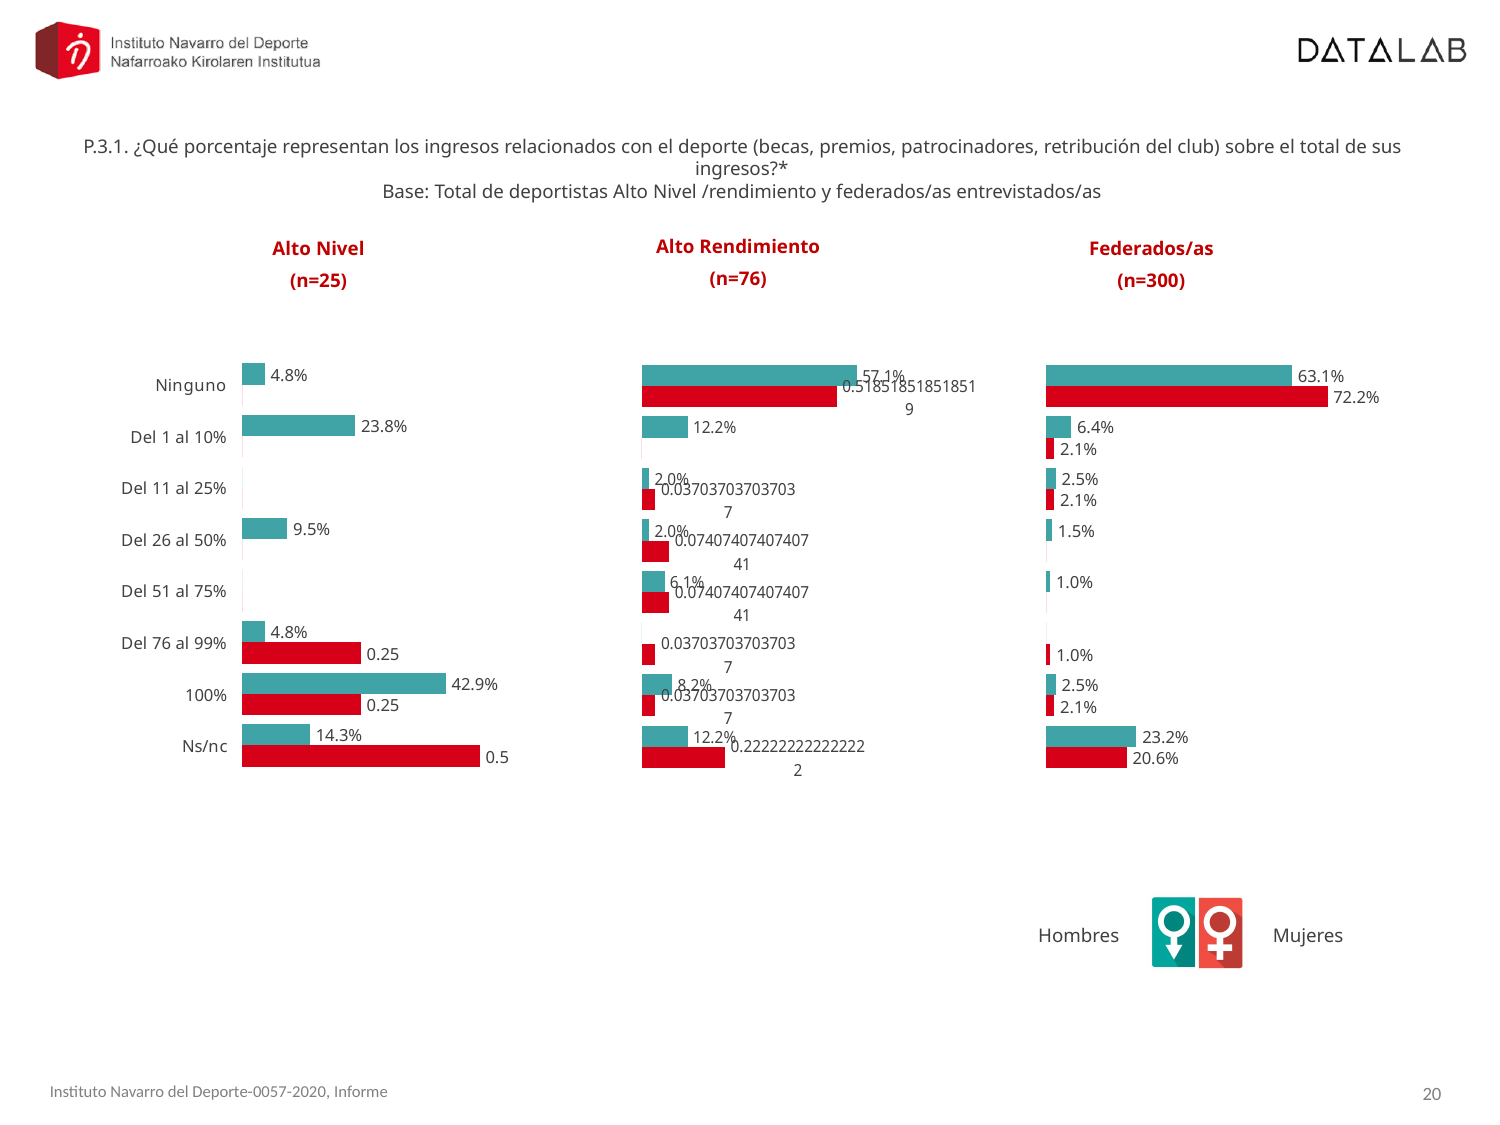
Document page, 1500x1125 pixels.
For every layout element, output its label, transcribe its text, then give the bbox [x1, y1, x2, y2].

chart [0, 343, 1394, 803]
text_box P.3.1. ¿Qué porcentaje representan los ingresos relacionados con el deporte (becas, premios, patrocinadores, retribución del club) sobre el total de sus ingresos?* Base: Total de deportistas Alto Nivel /rendimiento y federados/as entrevistados/as [65, 127, 1427, 210]
text_box Alto Nivel (n=25) [204, 229, 433, 299]
text_box Hombres [1019, 916, 1141, 954]
text_box Federados/as (n=300) [1037, 229, 1266, 299]
picture [1283, 0, 1481, 99]
text_box Alto Rendimiento (n=76) [624, 227, 852, 297]
picture [35, 16, 321, 83]
picture [1146, 891, 1249, 974]
text_box Mujeres [1254, 916, 1377, 954]
